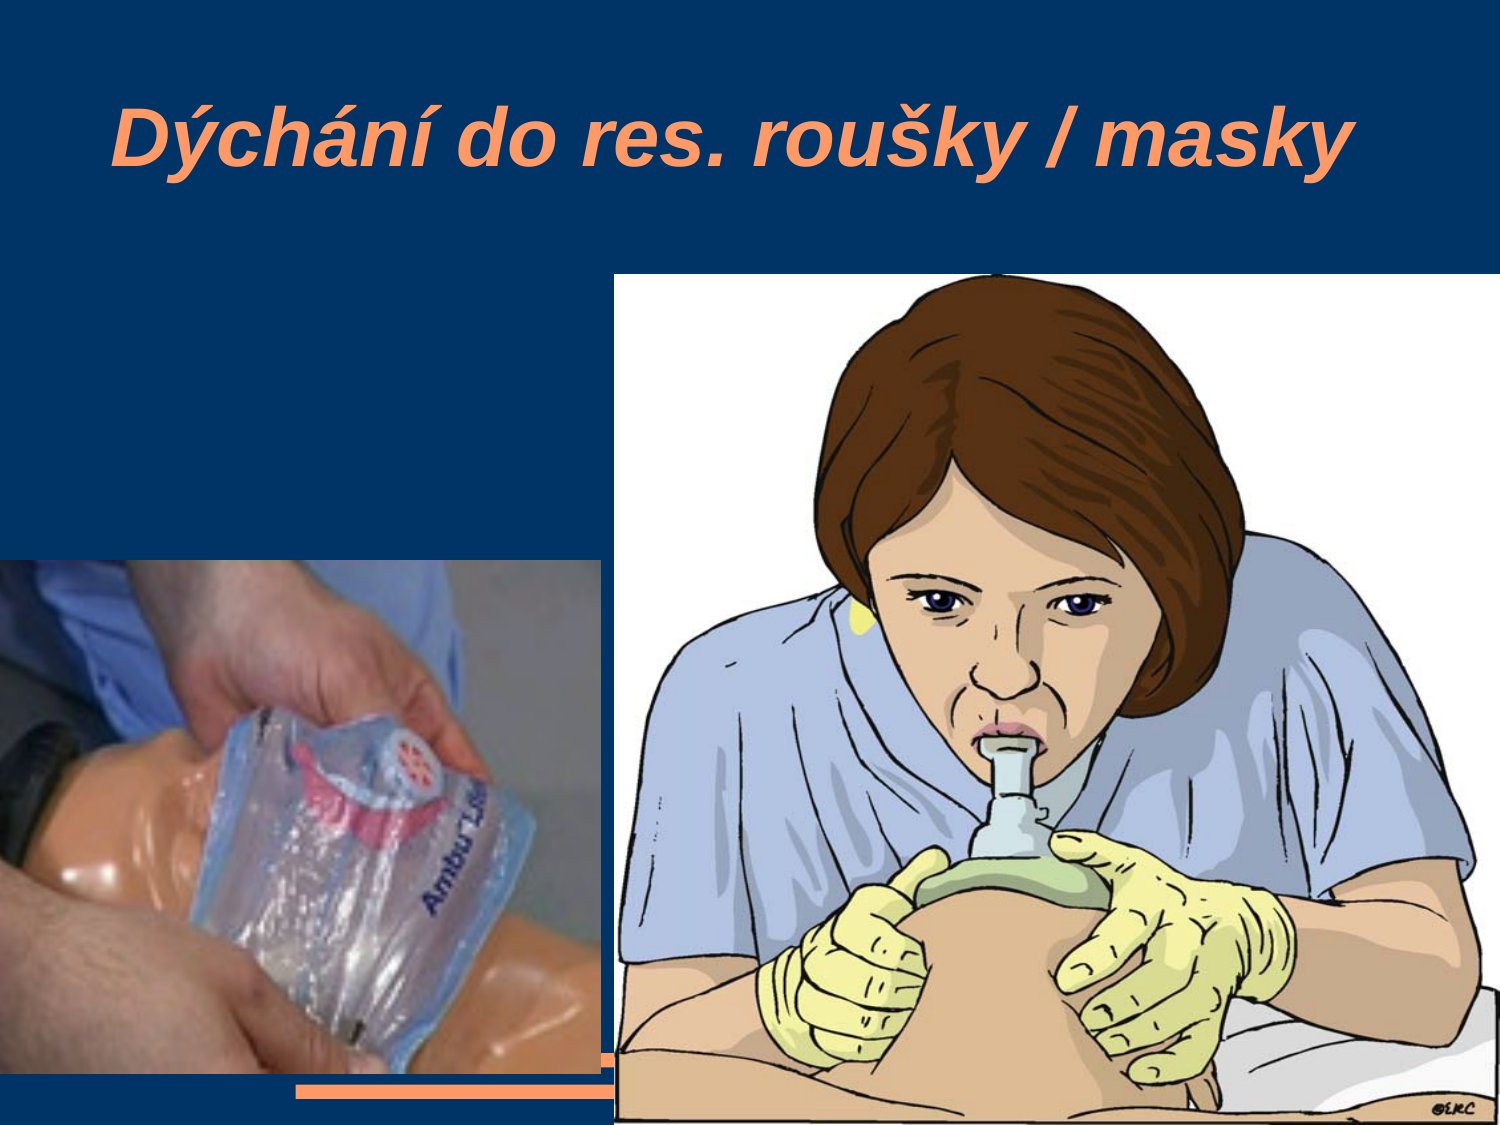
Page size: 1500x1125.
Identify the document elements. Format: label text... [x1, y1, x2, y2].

title Dýchání do res. roušky / masky [110, 38, 1392, 233]
picture [0, 559, 601, 1074]
picture [614, 274, 1500, 1125]
